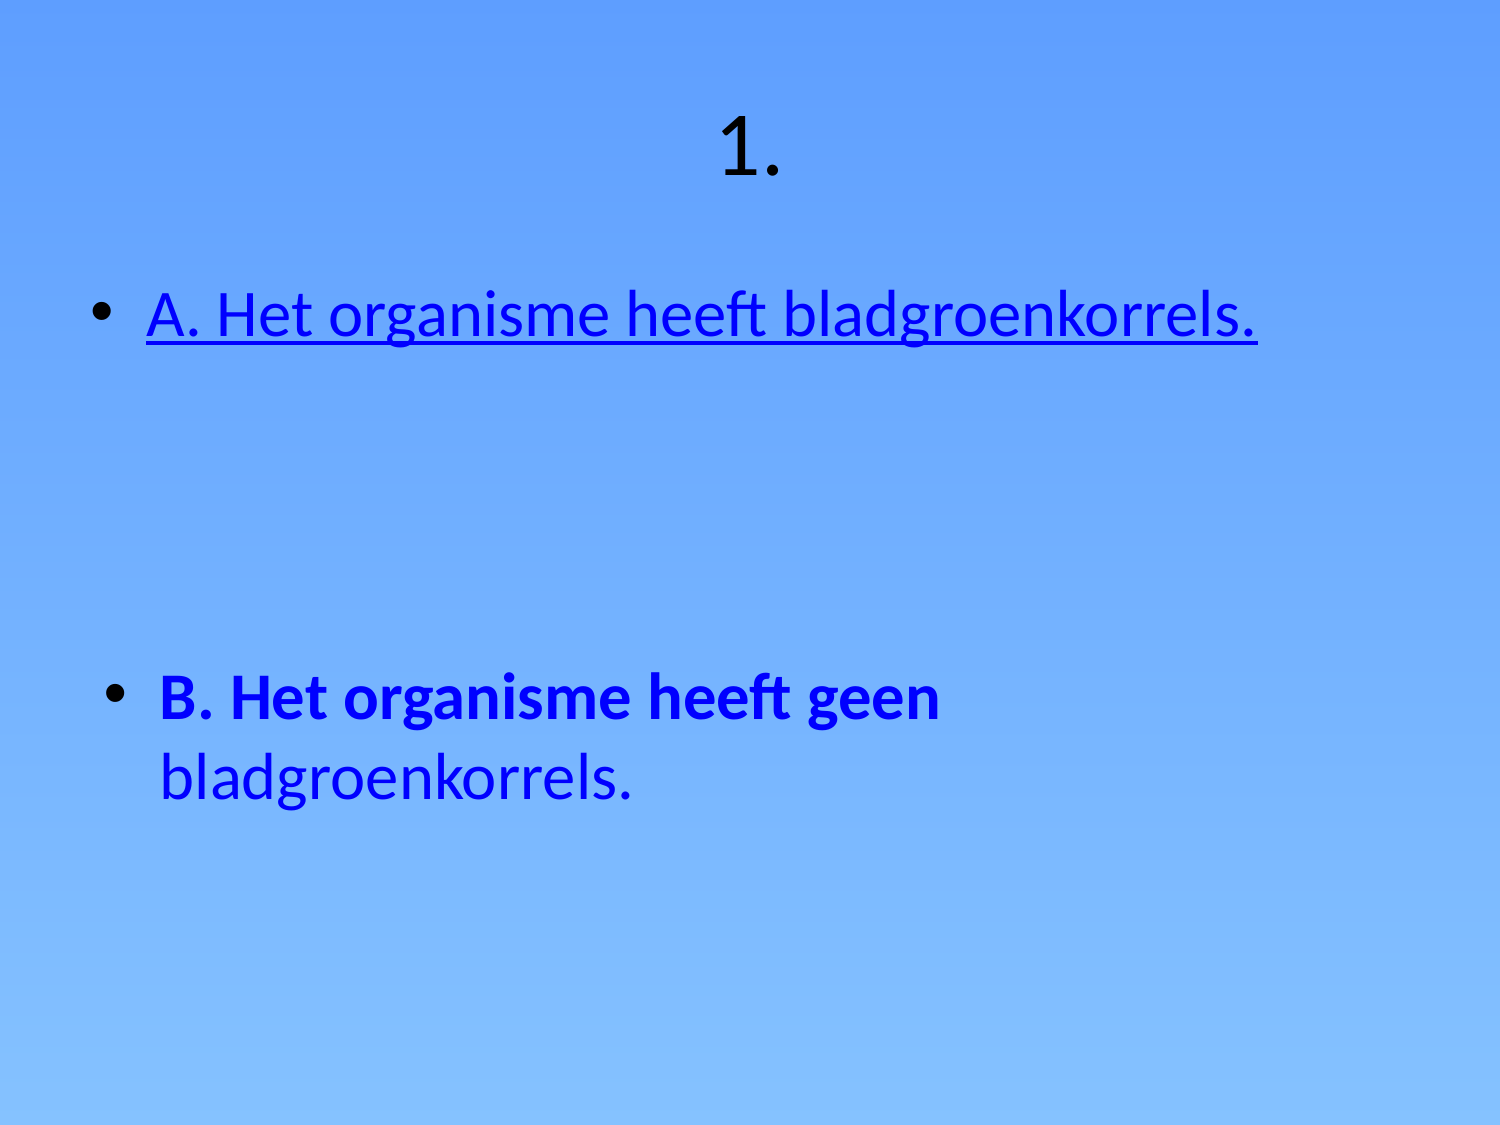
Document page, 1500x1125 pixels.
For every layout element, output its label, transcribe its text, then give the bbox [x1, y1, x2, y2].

list A. Het organisme heeft bladgroenkorrels. [75, 262, 1425, 539]
text_box B. Het organisme heeft geen bladgroenkorrels. [88, 645, 1439, 922]
title 1. [75, 45, 1425, 233]
